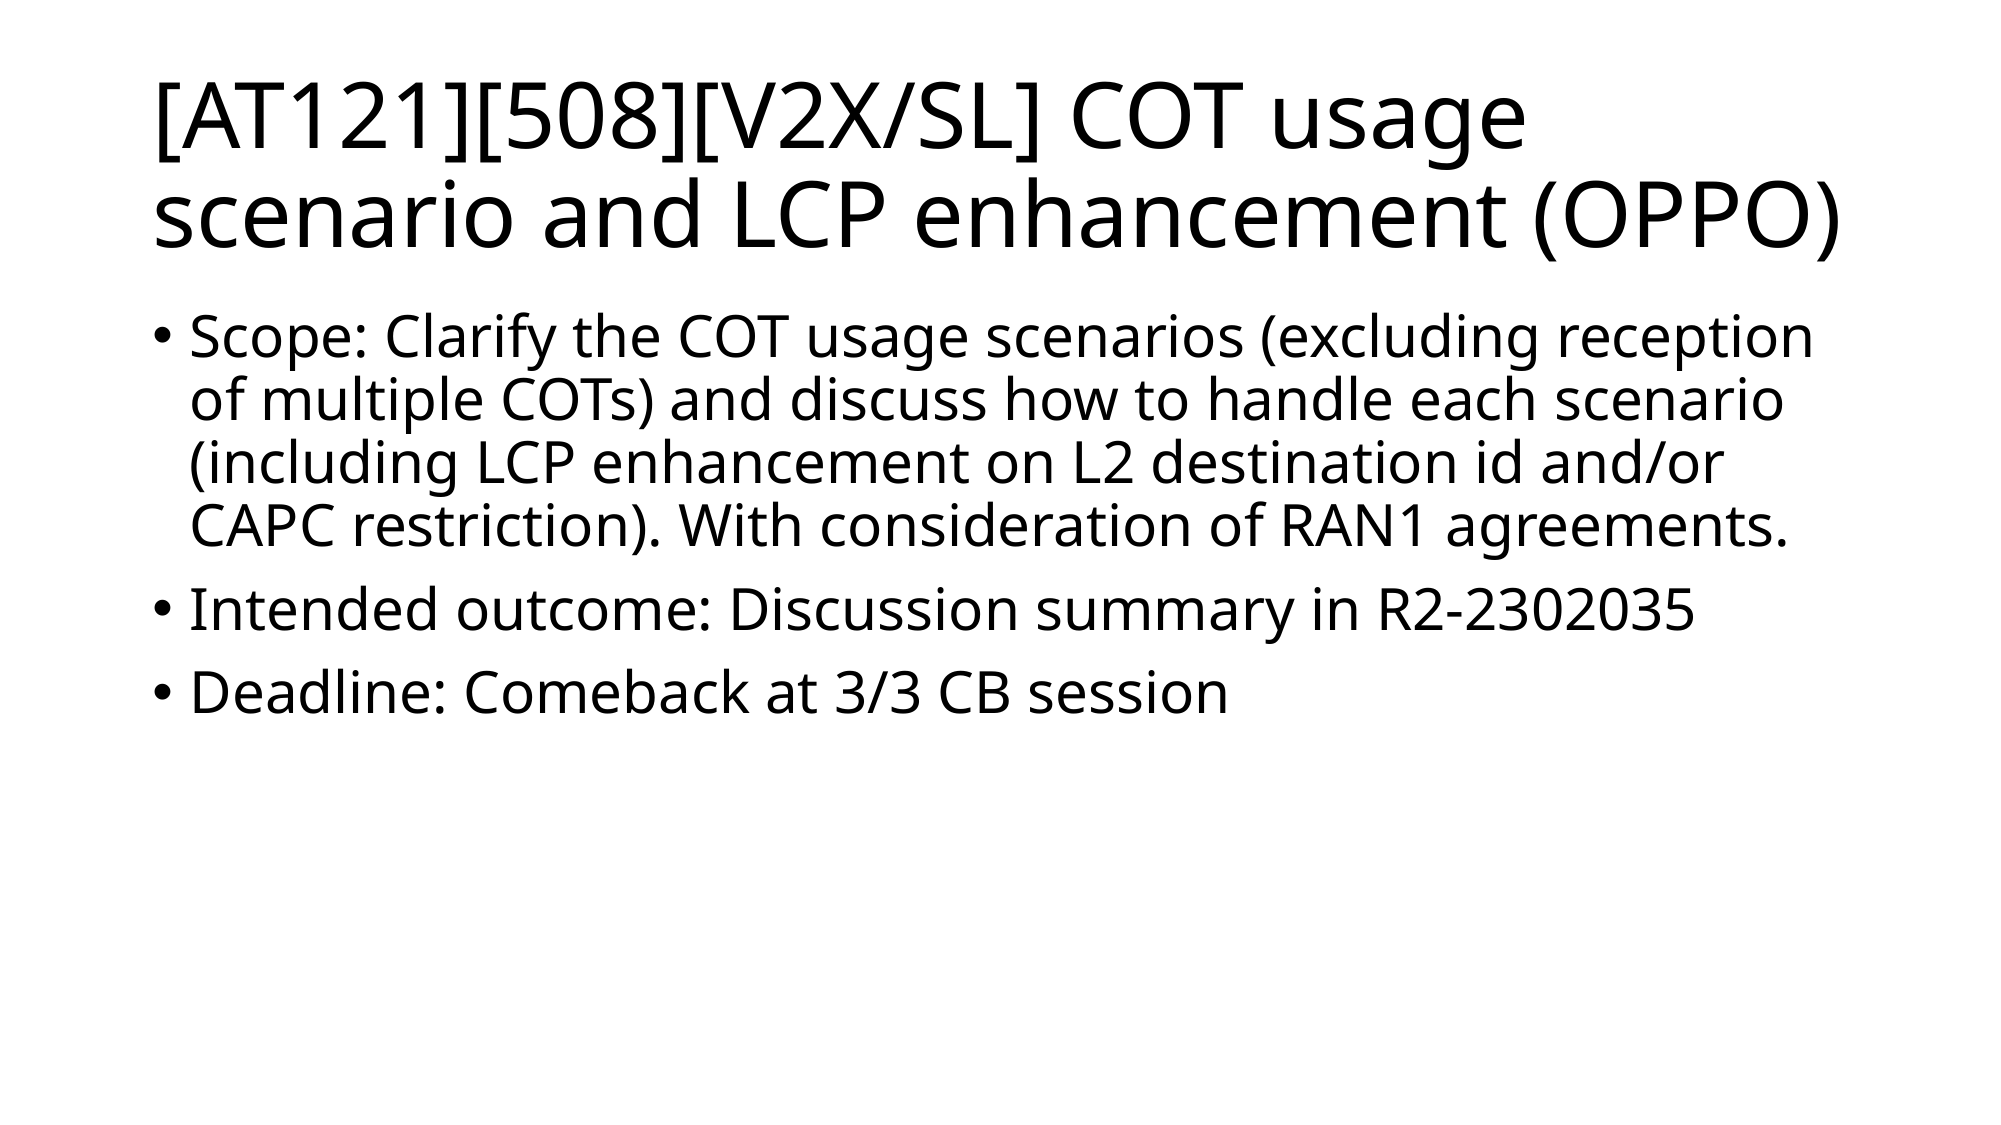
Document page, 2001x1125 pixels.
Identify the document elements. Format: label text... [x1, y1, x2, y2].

title [AT121][508][V2X/SL] COT usage scenario and LCP enhancement (OPPO) [137, 59, 1863, 278]
list Scope: Clarify the COT usage scenarios (excluding reception of multiple COTs) and discuss how to handle each scenario (including LCP enhancement on L2 destination id and/or CAPC restriction). With consideration of RAN1 agreements. Intended outcome: Discussion summary in R2-2302035 Deadline: Comeback at 3/3 CB session [137, 299, 1863, 1014]
